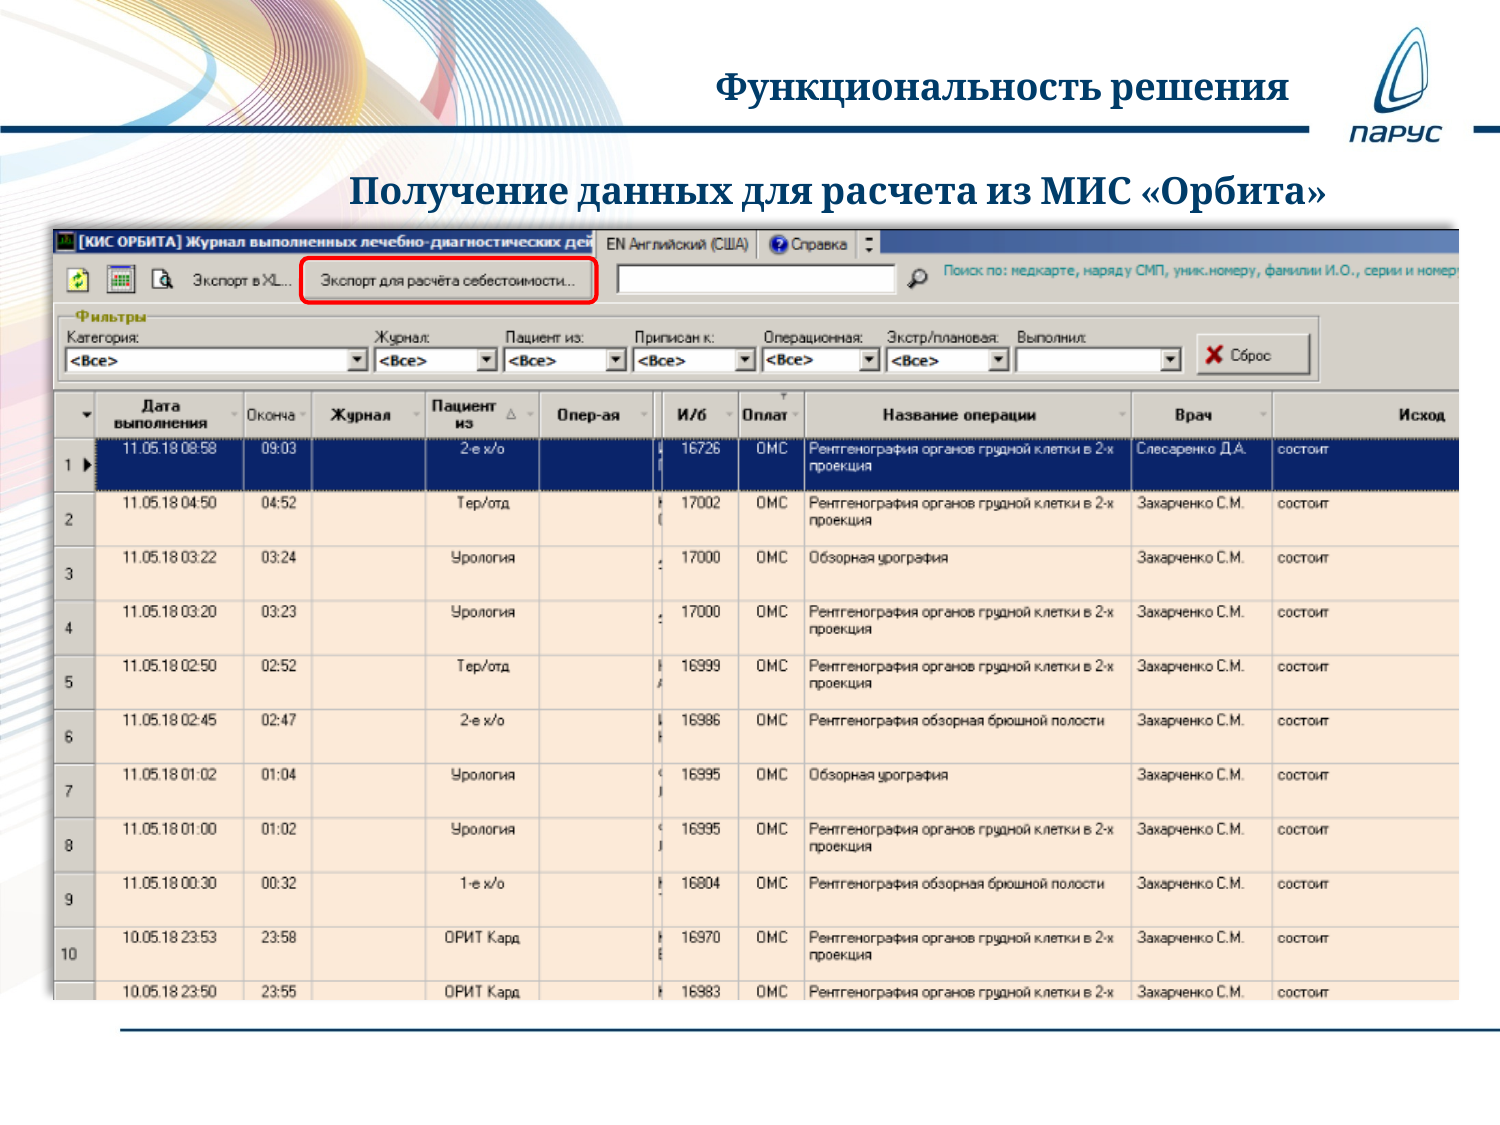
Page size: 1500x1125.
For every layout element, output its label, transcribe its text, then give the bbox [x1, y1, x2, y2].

list [41, 243, 1392, 1029]
title Функциональность решения [74, 44, 1306, 126]
text_box Получение данных для расчета из МИС «Орбита» [112, 149, 1343, 218]
picture [0, 0, 1500, 1125]
